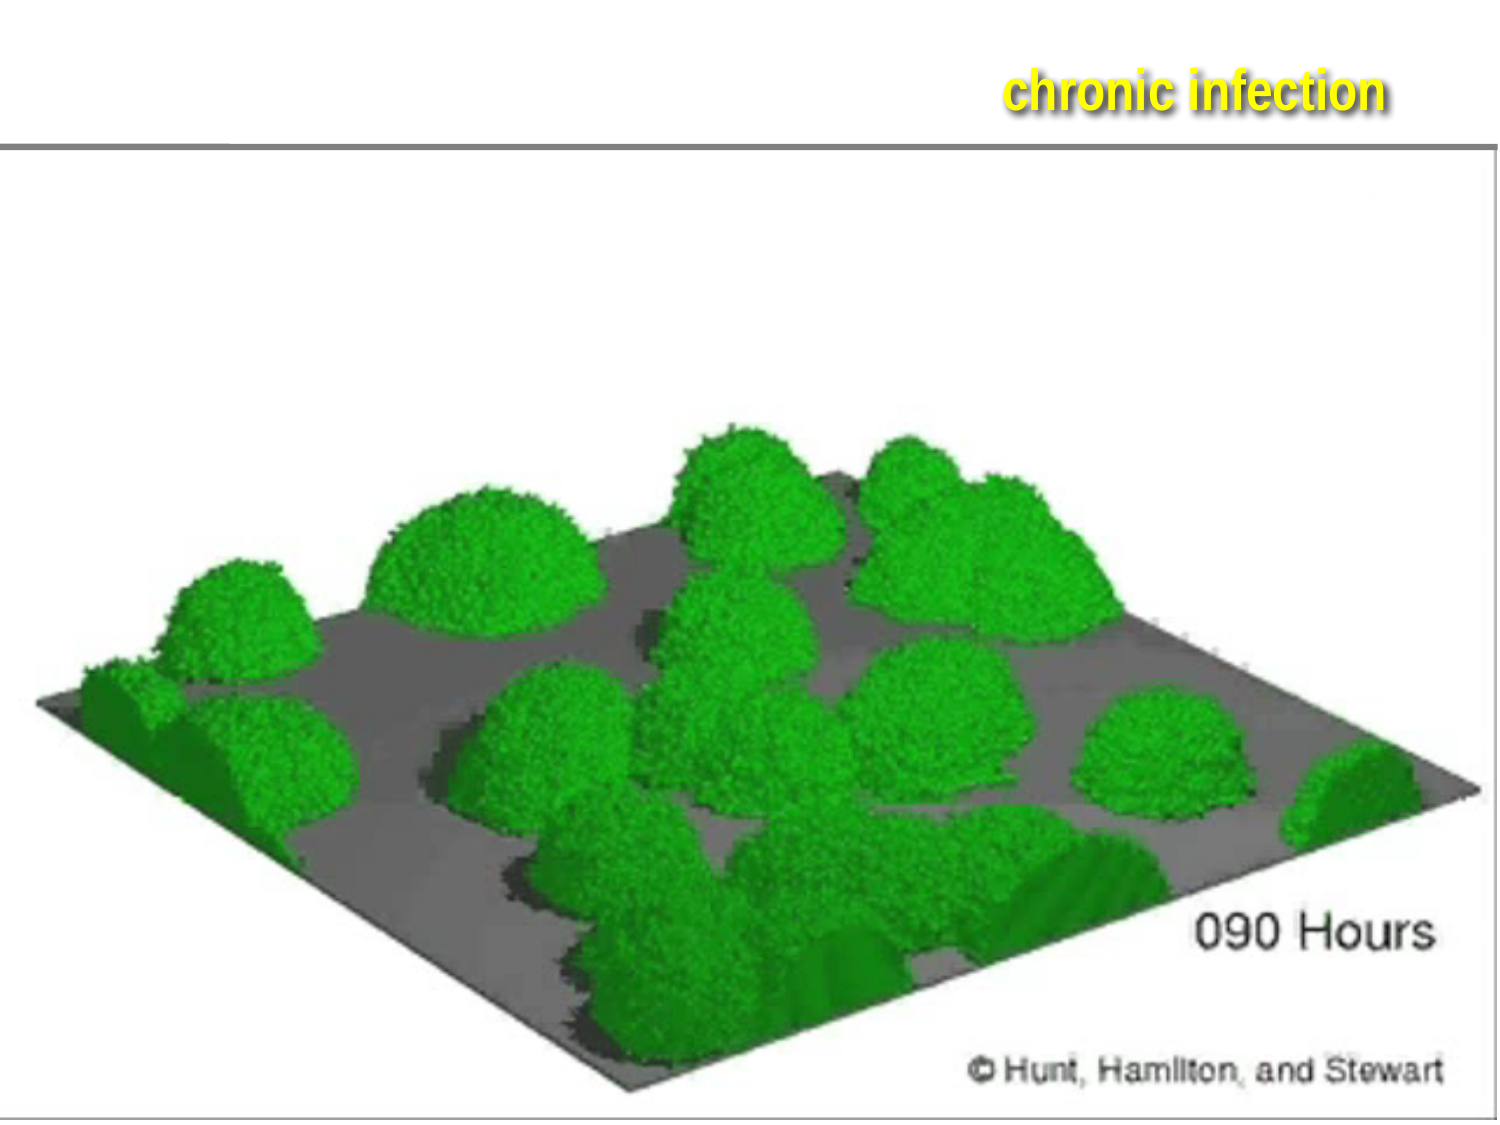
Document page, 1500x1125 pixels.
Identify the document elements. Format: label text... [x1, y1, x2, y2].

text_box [0, 146, 1498, 1121]
text_box chronic infection [987, 10, 1449, 130]
